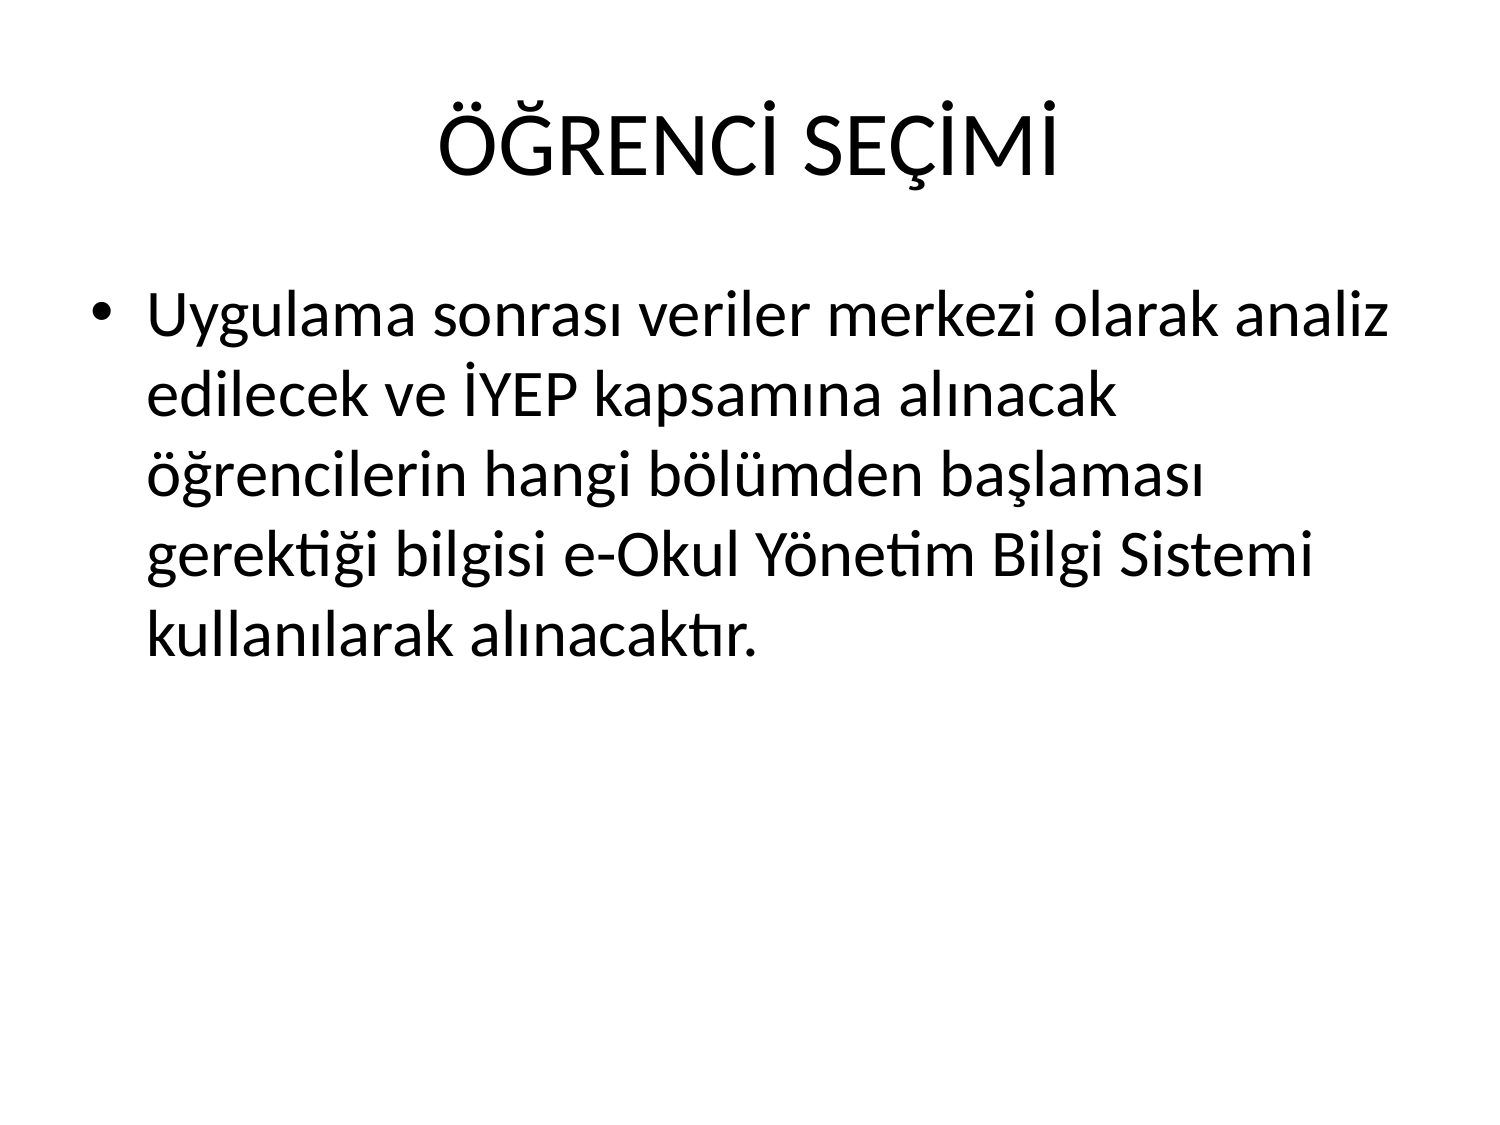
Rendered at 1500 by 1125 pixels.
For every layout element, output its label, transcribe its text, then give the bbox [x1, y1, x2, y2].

list Uygulama sonrası veriler merkezi olarak analiz edilecek ve İYEP kapsamına alınacak öğrencilerin hangi bölümden başlaması gerektiği bilgisi e-Okul Yönetim Bilgi Sistemi kullanılarak alınacaktır. [75, 262, 1425, 1005]
title ÖĞRENCİ SEÇİMİ [75, 45, 1425, 233]
